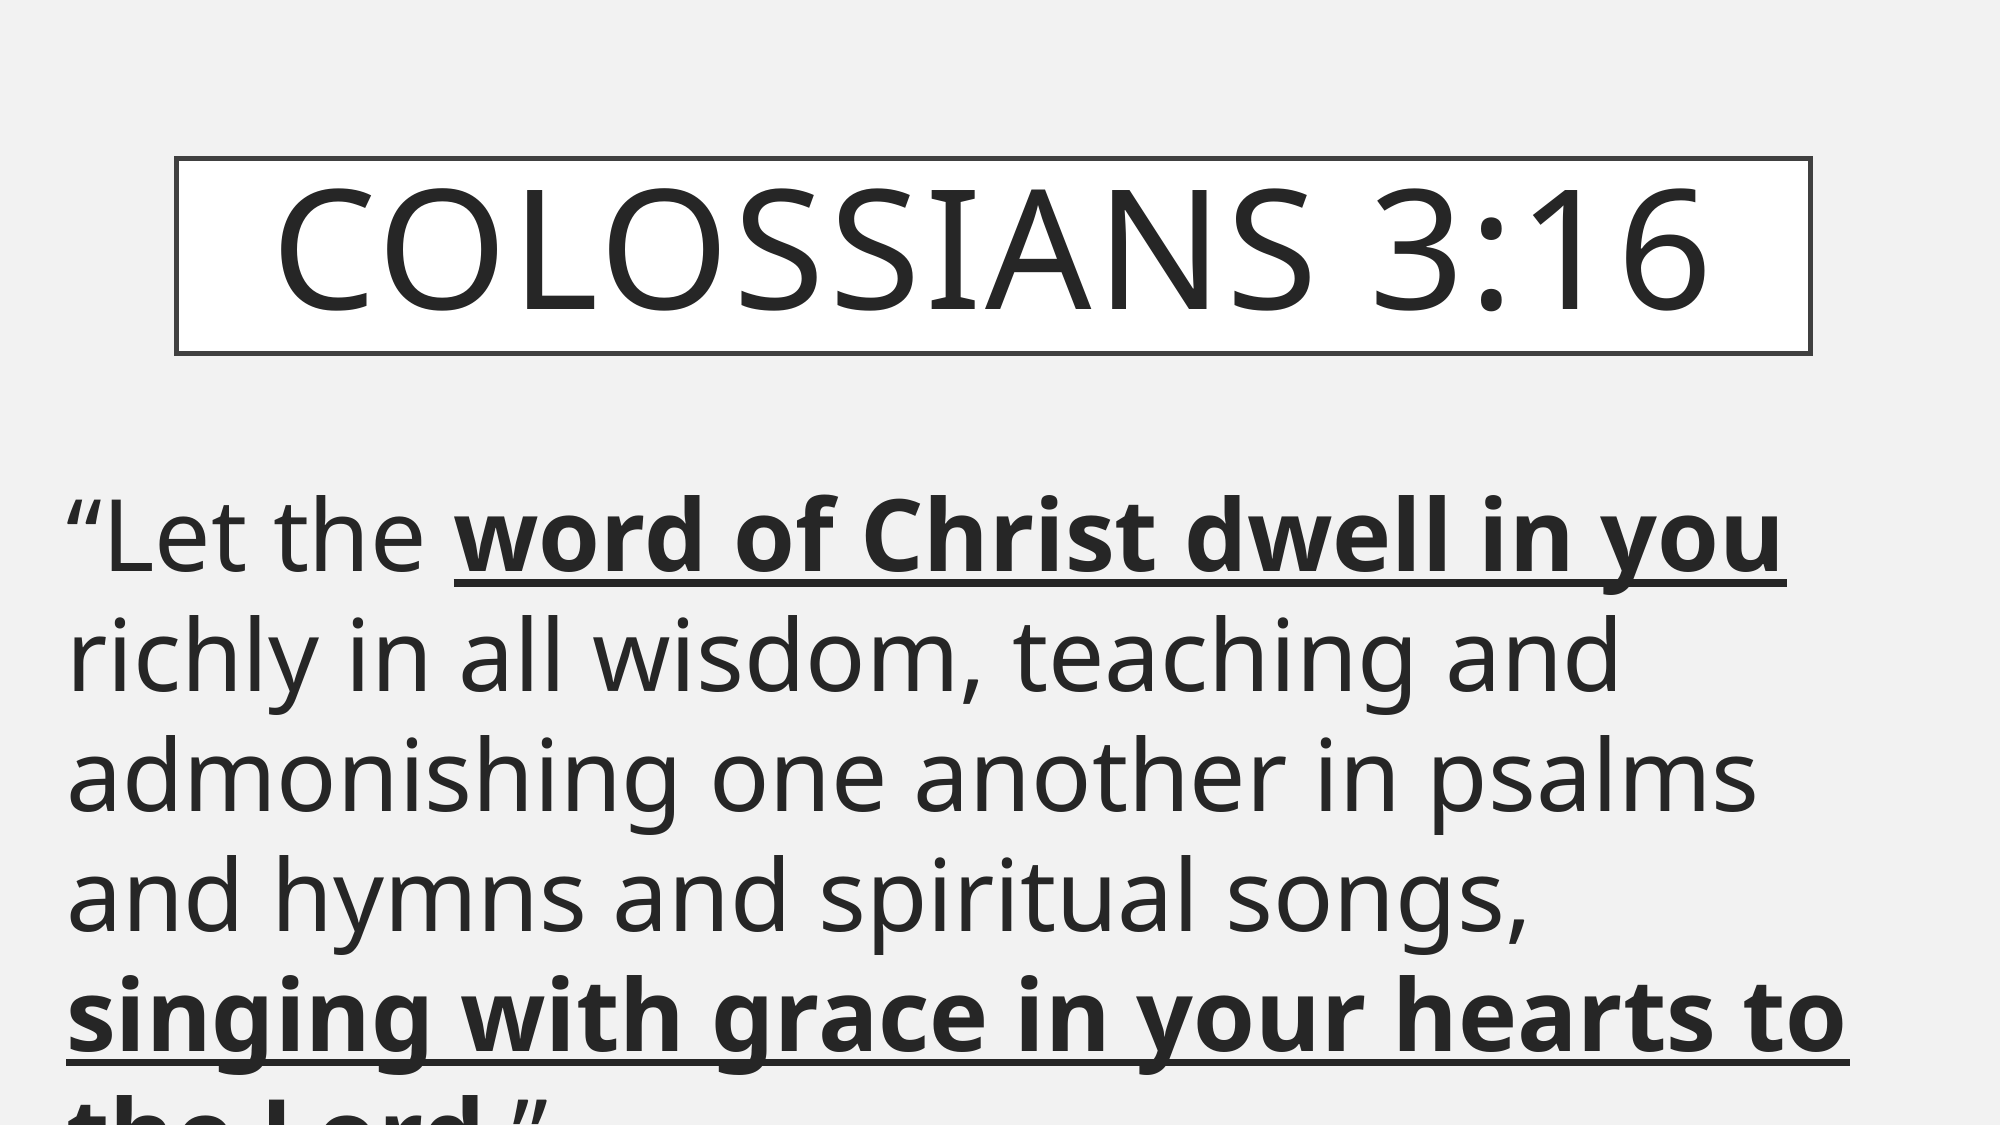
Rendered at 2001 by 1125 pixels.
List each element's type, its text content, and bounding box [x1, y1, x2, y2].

title Colossians 3:16 [174, 156, 1813, 356]
list “Let the word of Christ dwell in you richly in all wisdom, teaching and admonishing one another in psalms and hymns and spiritual songs, singing with grace in your hearts to the Lord.” [51, 464, 1935, 1089]
